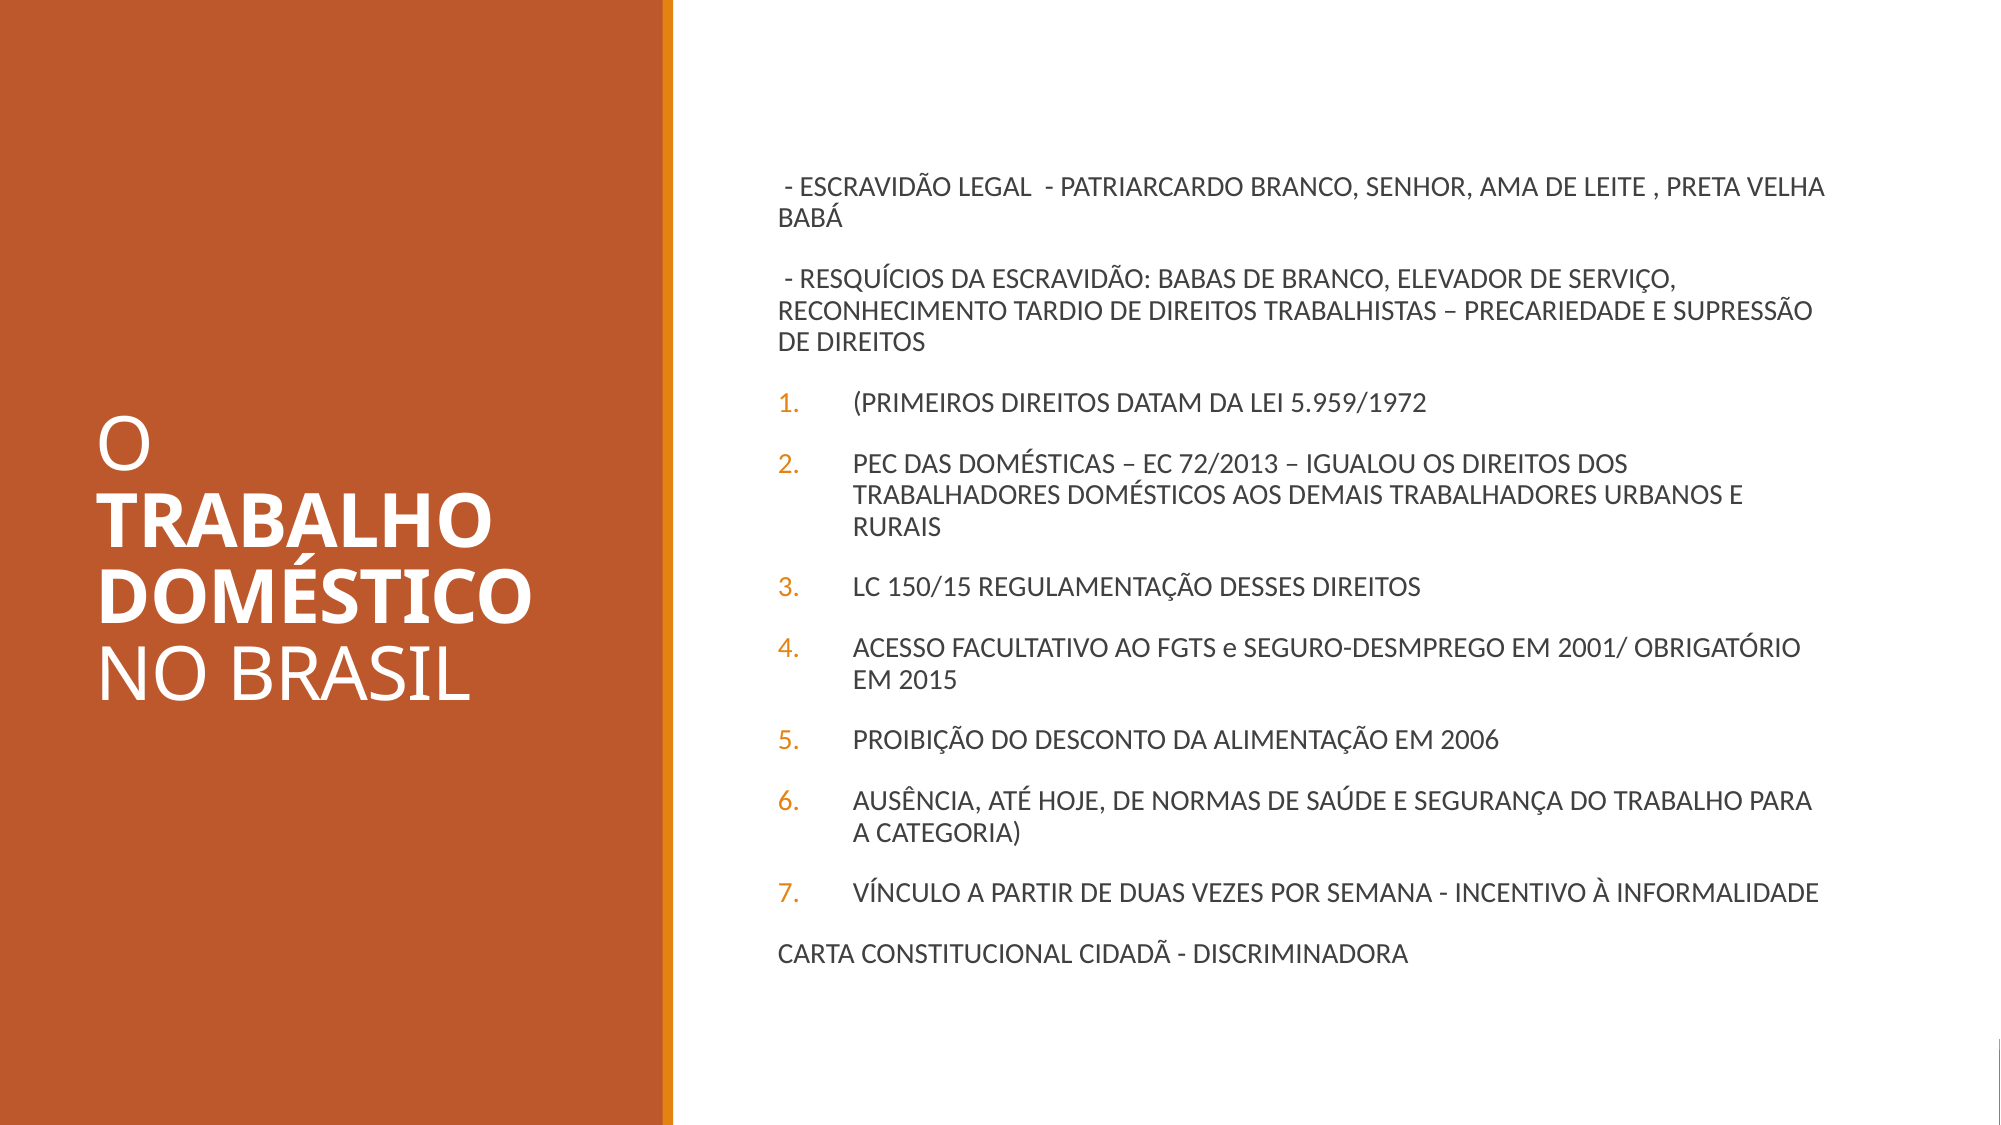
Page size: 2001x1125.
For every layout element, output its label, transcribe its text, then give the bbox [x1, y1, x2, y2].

title O TRABALHO DOMÉSTICO NO BRASIL [80, 99, 587, 1026]
text_box [661, 0, 674, 1125]
list - ESCRAVIDÃO LEGAL - PATRIARCARDO BRANCO, SENHOR, AMA DE LEITE , PRETA VELHA BABÁ - RESQUÍCIOS DA ESCRAVIDÃO: BABAS DE BRANCO, ELEVADOR DE SERVIÇO, RECONHECIMENTO TARDIO DE DIREITOS TRABALHISTAS – PRECARIEDADE E SUPRESSÃO DE DIREITOS (PRIMEIROS DIREITOS DATAM DA LEI 5.959/1972 PEC DAS DOMÉSTICAS – EC 72/2013 – IGUALOU OS DIREITOS DOS TRABALHADORES DOMÉSTICOS AOS DEMAIS TRABALHADORES URBANOS E RURAIS LC 150/15 REGULAMENTAÇÃO DESSES DIREITOS ACESSO FACULTATIVO AO FGTS e SEGURO-DESMPREGO EM 2001/ OBRIGATÓRIO EM 2015 PROIBIÇÃO DO DESCONTO DA ALIMENTAÇÃO EM 2006 AUSÊNCIA, ATÉ HOJE, DE NORMAS DE SAÚDE E SEGURANÇA DO TRABALHO PARA A CATEGORIA) VÍNCULO A PARTIR DE DUAS VEZES POR SEMANA - INCENTIVO À INFORMALIDADE CARTA CONSTITUCIONAL CIDADÃ - DISCRIMINADORA [777, 99, 1830, 1026]
text_box [674, 0, 2000, 1125]
text_box [0, 0, 661, 1125]
